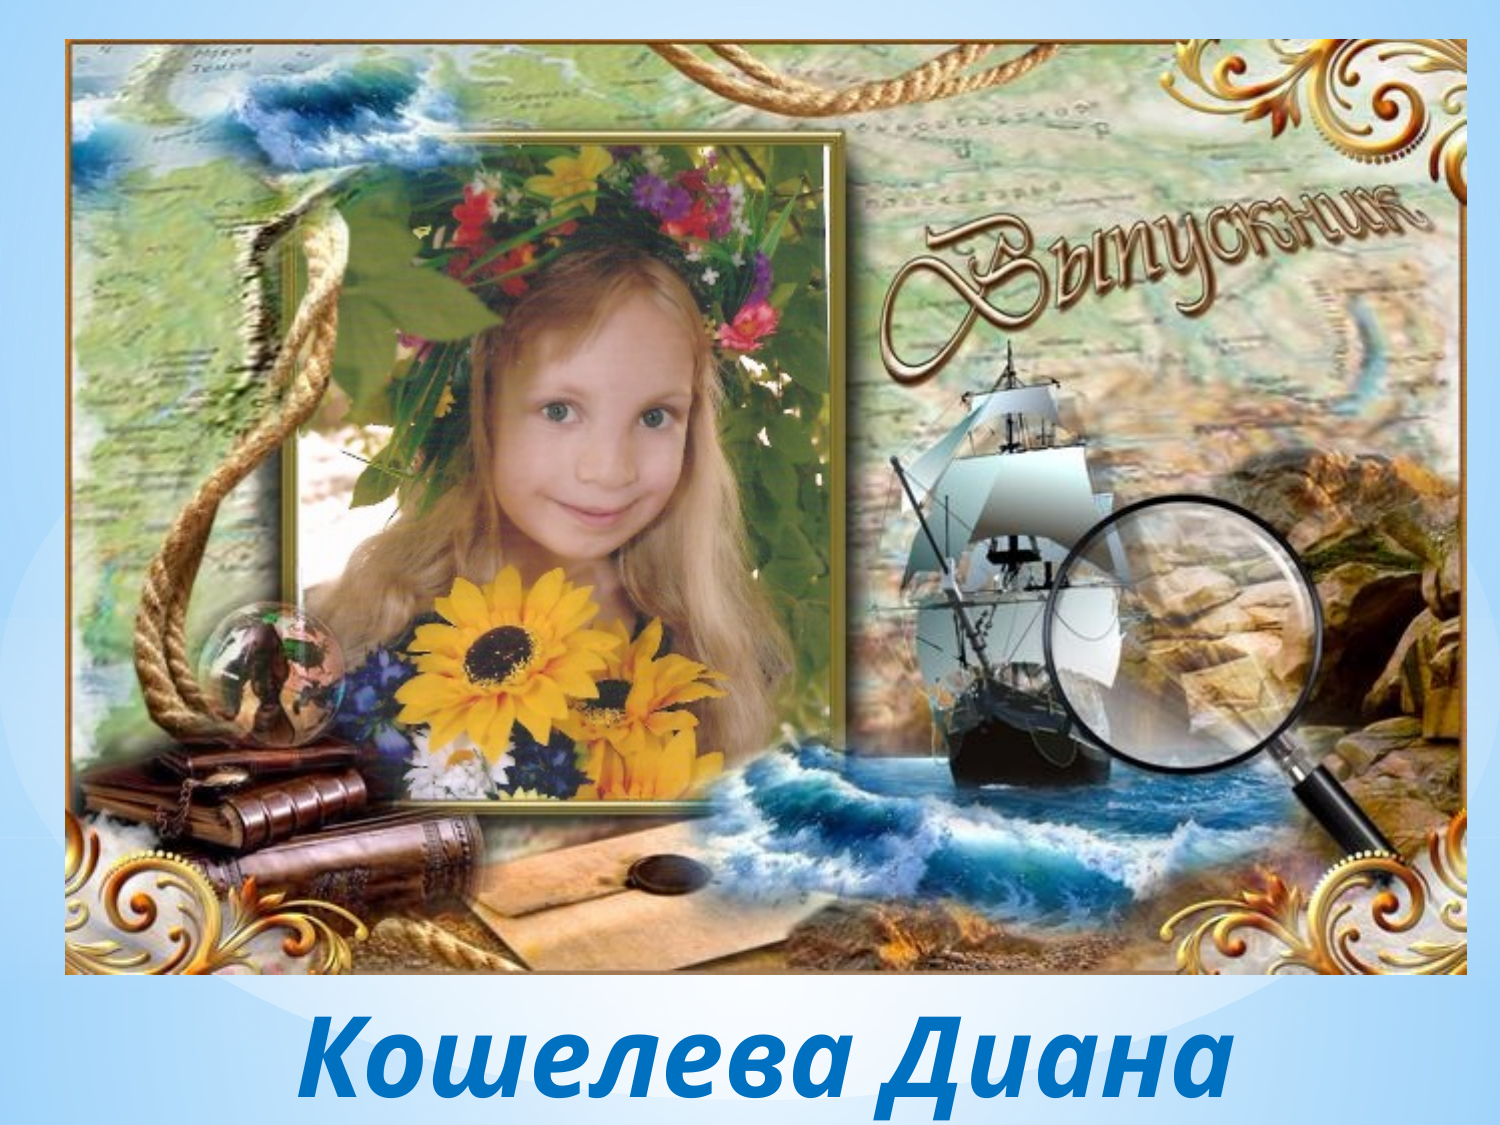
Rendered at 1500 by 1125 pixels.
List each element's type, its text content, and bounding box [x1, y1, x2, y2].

picture [65, 39, 1467, 975]
text_box Кошелева Диана [91, 983, 1441, 1125]
